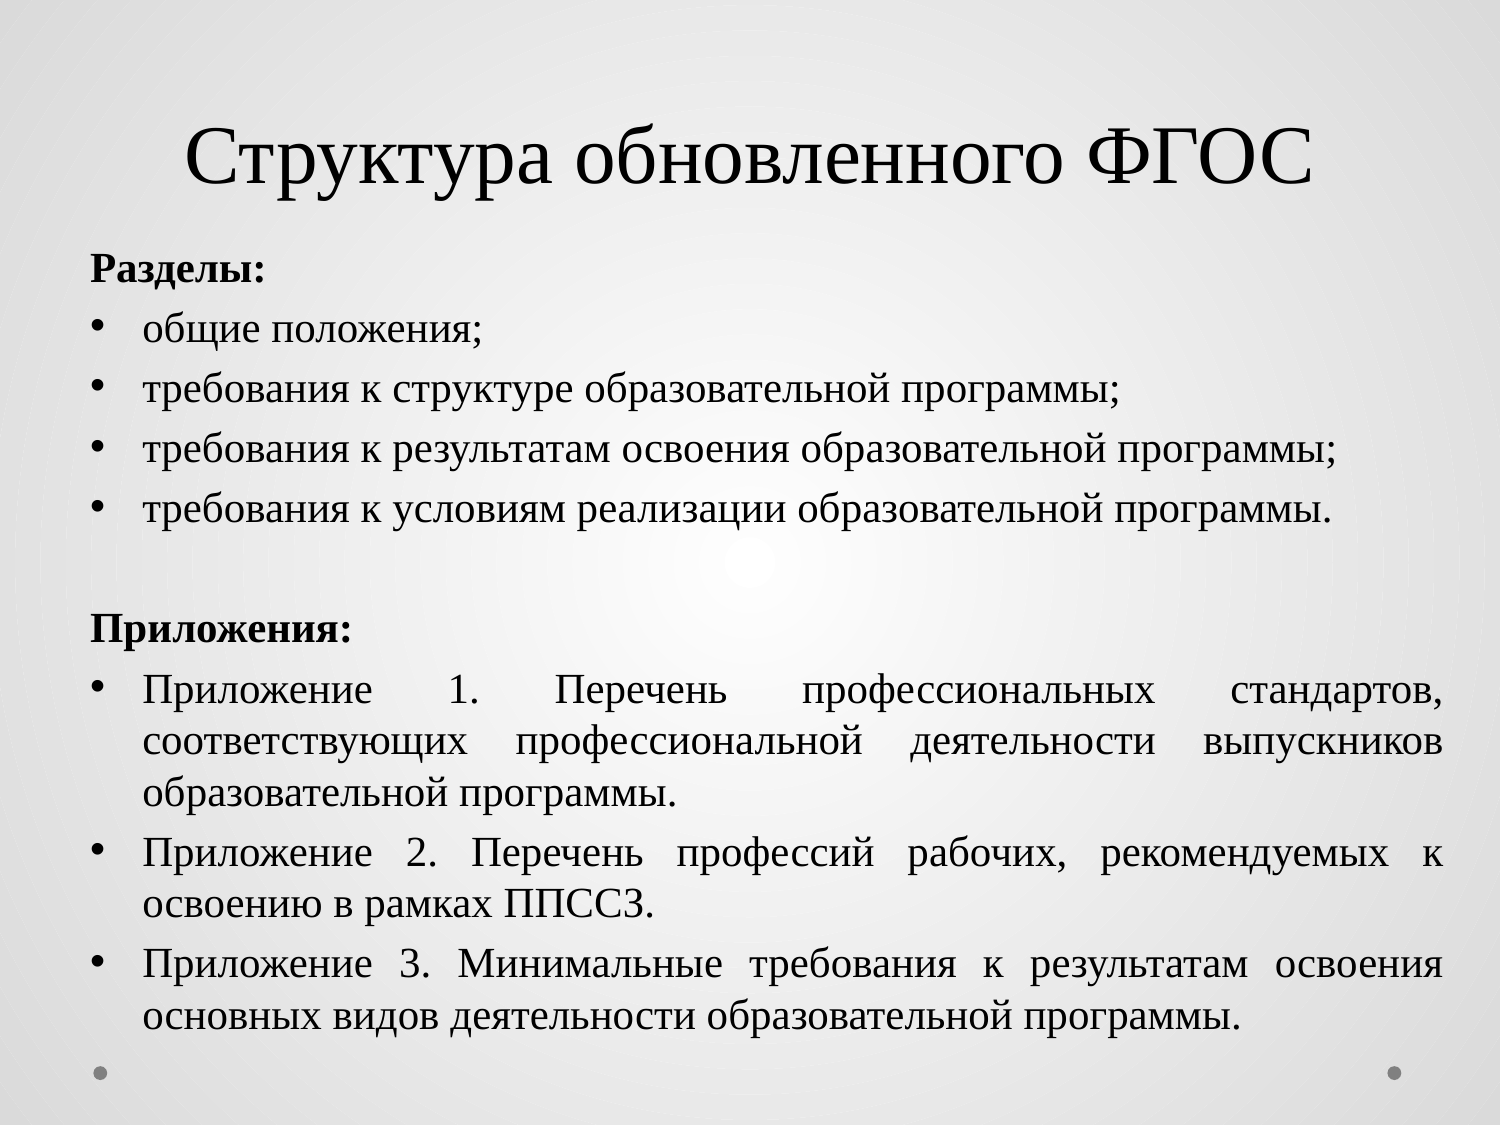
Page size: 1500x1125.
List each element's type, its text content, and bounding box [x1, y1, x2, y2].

list Разделы: общие положения; требования к структуре образовательной программы; требования к результатам освоения образовательной программы; требования к условиям реализации образовательной программы. Приложения: Приложение 1. Перечень профессиональных стандартов, соответствующих профессиональной деятельности выпускников образовательной программы. Приложение 2. Перечень профессий рабочих, рекомендуемых к освоению в рамках ППССЗ. Приложение 3. Минимальные требования к результатам освоения основных видов деятельности образовательной программы. [75, 231, 1459, 1059]
title Структура обновленного ФГОС [75, 90, 1425, 209]
